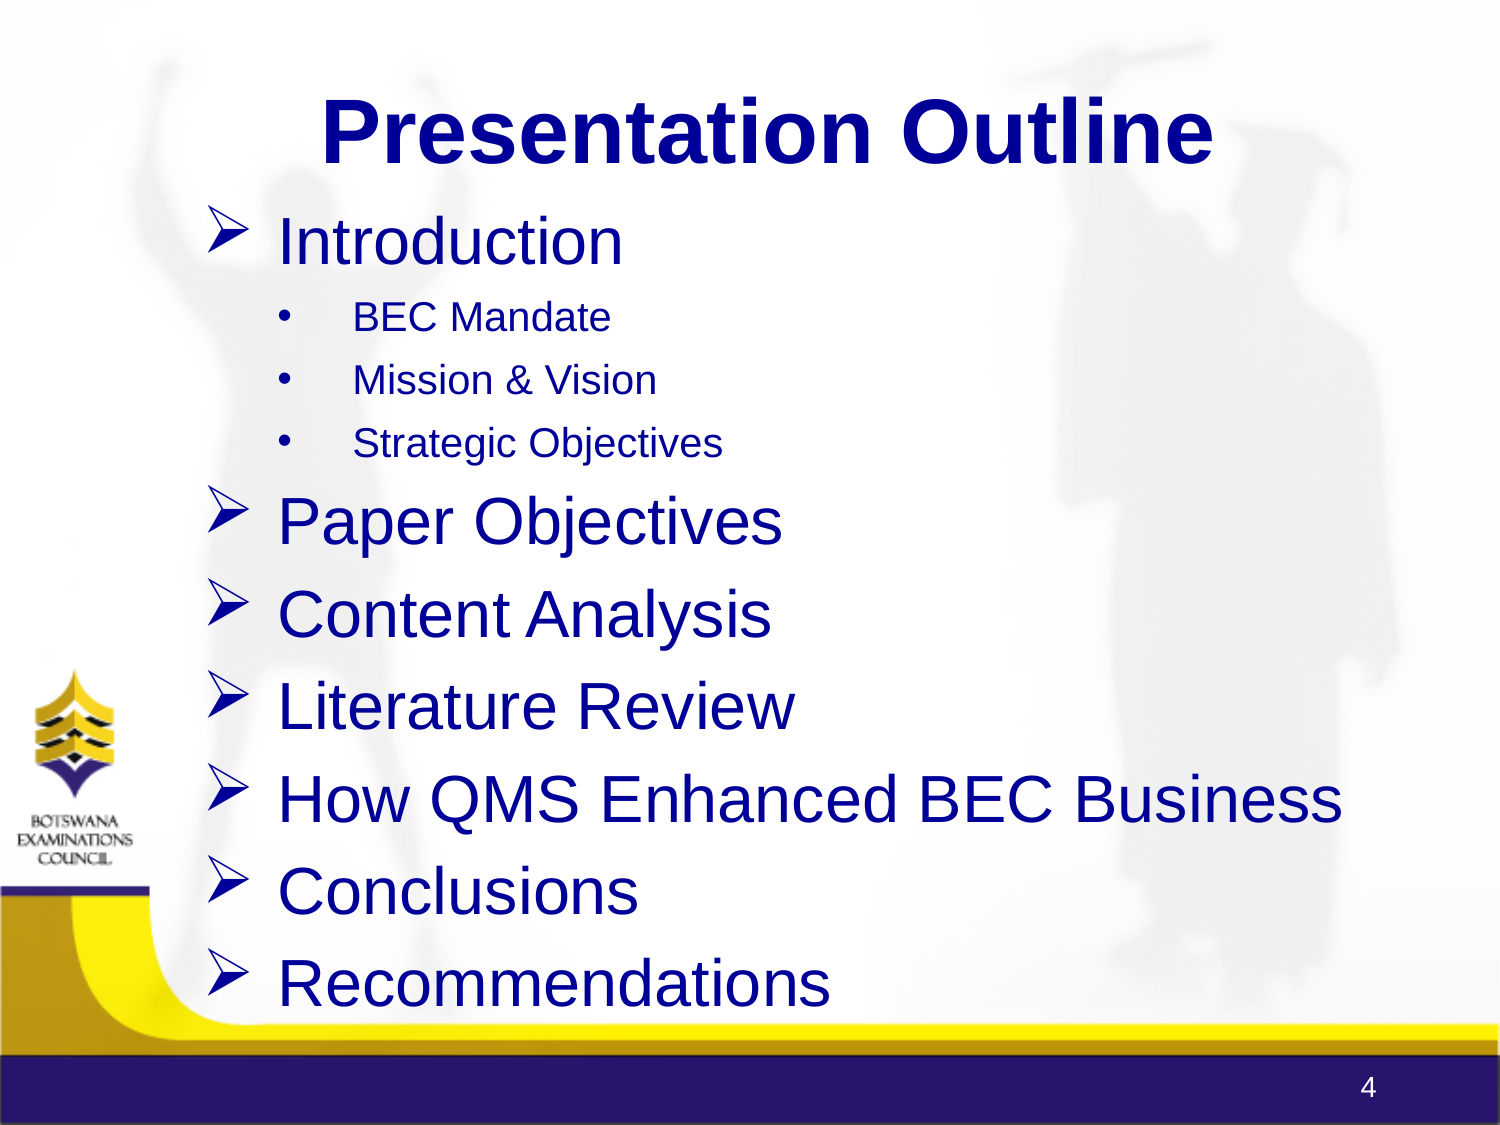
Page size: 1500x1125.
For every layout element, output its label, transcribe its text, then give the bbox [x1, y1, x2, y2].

text_box Presentation Outline [174, 64, 1362, 189]
picture [0, 0, 1500, 1125]
slide_number 4 [1079, 1035, 1393, 1111]
text_box Introduction BEC Mandate Mission & Vision Strategic Objectives Paper Objectives Content Analysis Literature Review How QMS Enhanced BEC Business Conclusions Recommendations [187, 190, 1375, 1028]
